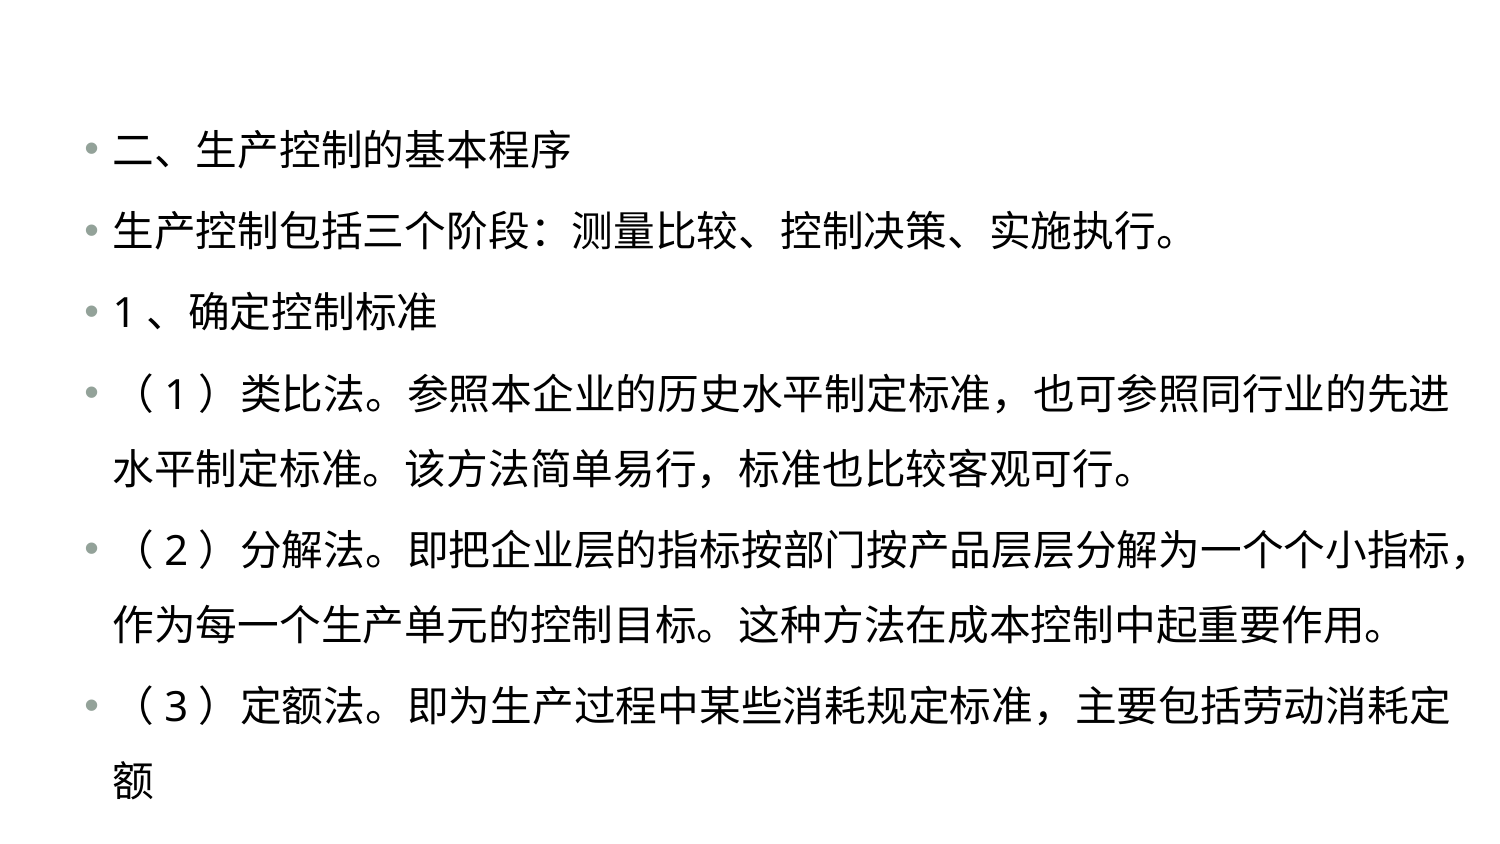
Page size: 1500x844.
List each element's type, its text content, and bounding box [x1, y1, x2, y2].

list 二、生产控制的基本程序 生产控制包括三个阶段：测量比较、控制决策、实施执行。 1、确定控制标准 （1）类比法。参照本企业的历史水平制定标准，也可参照同行业的先进水平制定标准。该方法简单易行，标准也比较客观可行。 （2）分解法。即把企业层的指标按部门按产品层层分解为一个个小指标，作为每一个生产单元的控制目标。这种方法在成本控制中起重要作用。 （3）定额法。即为生产过程中某些消耗规定标准，主要包括劳动消耗定额 [55, 91, 1500, 753]
